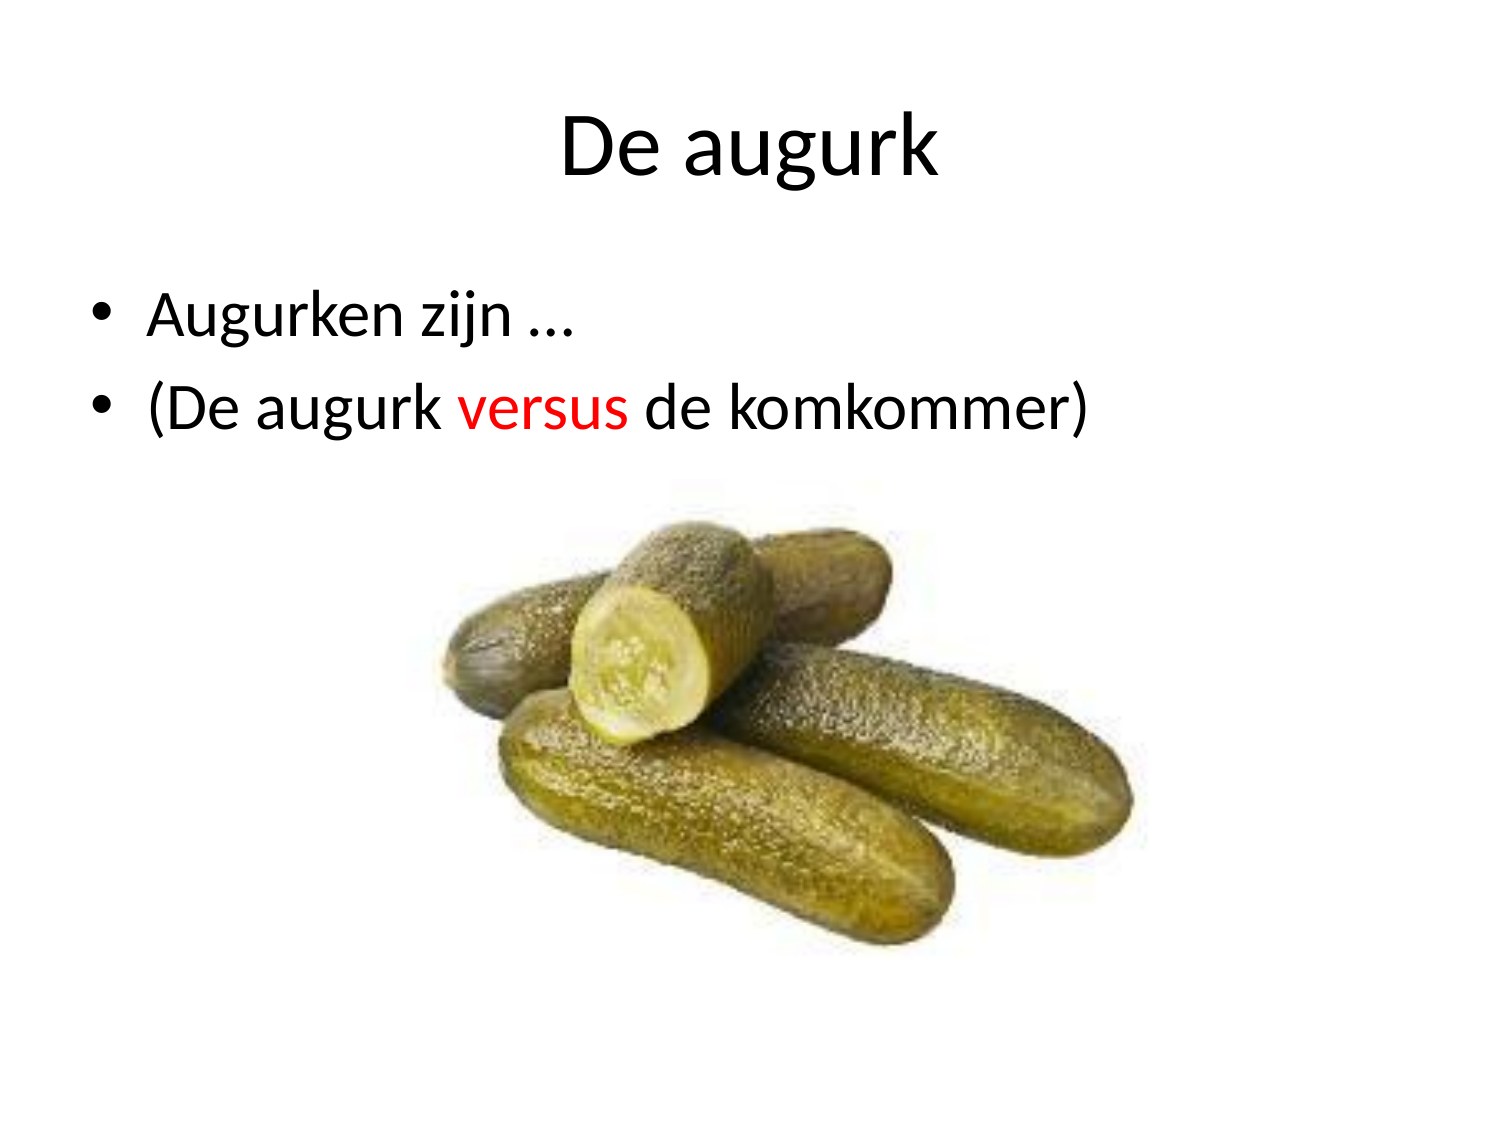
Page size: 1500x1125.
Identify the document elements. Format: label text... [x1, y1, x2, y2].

list Augurken zijn … (De augurk versus de komkommer) [75, 262, 1425, 1005]
picture [407, 479, 1166, 977]
title De augurk [75, 45, 1425, 233]
